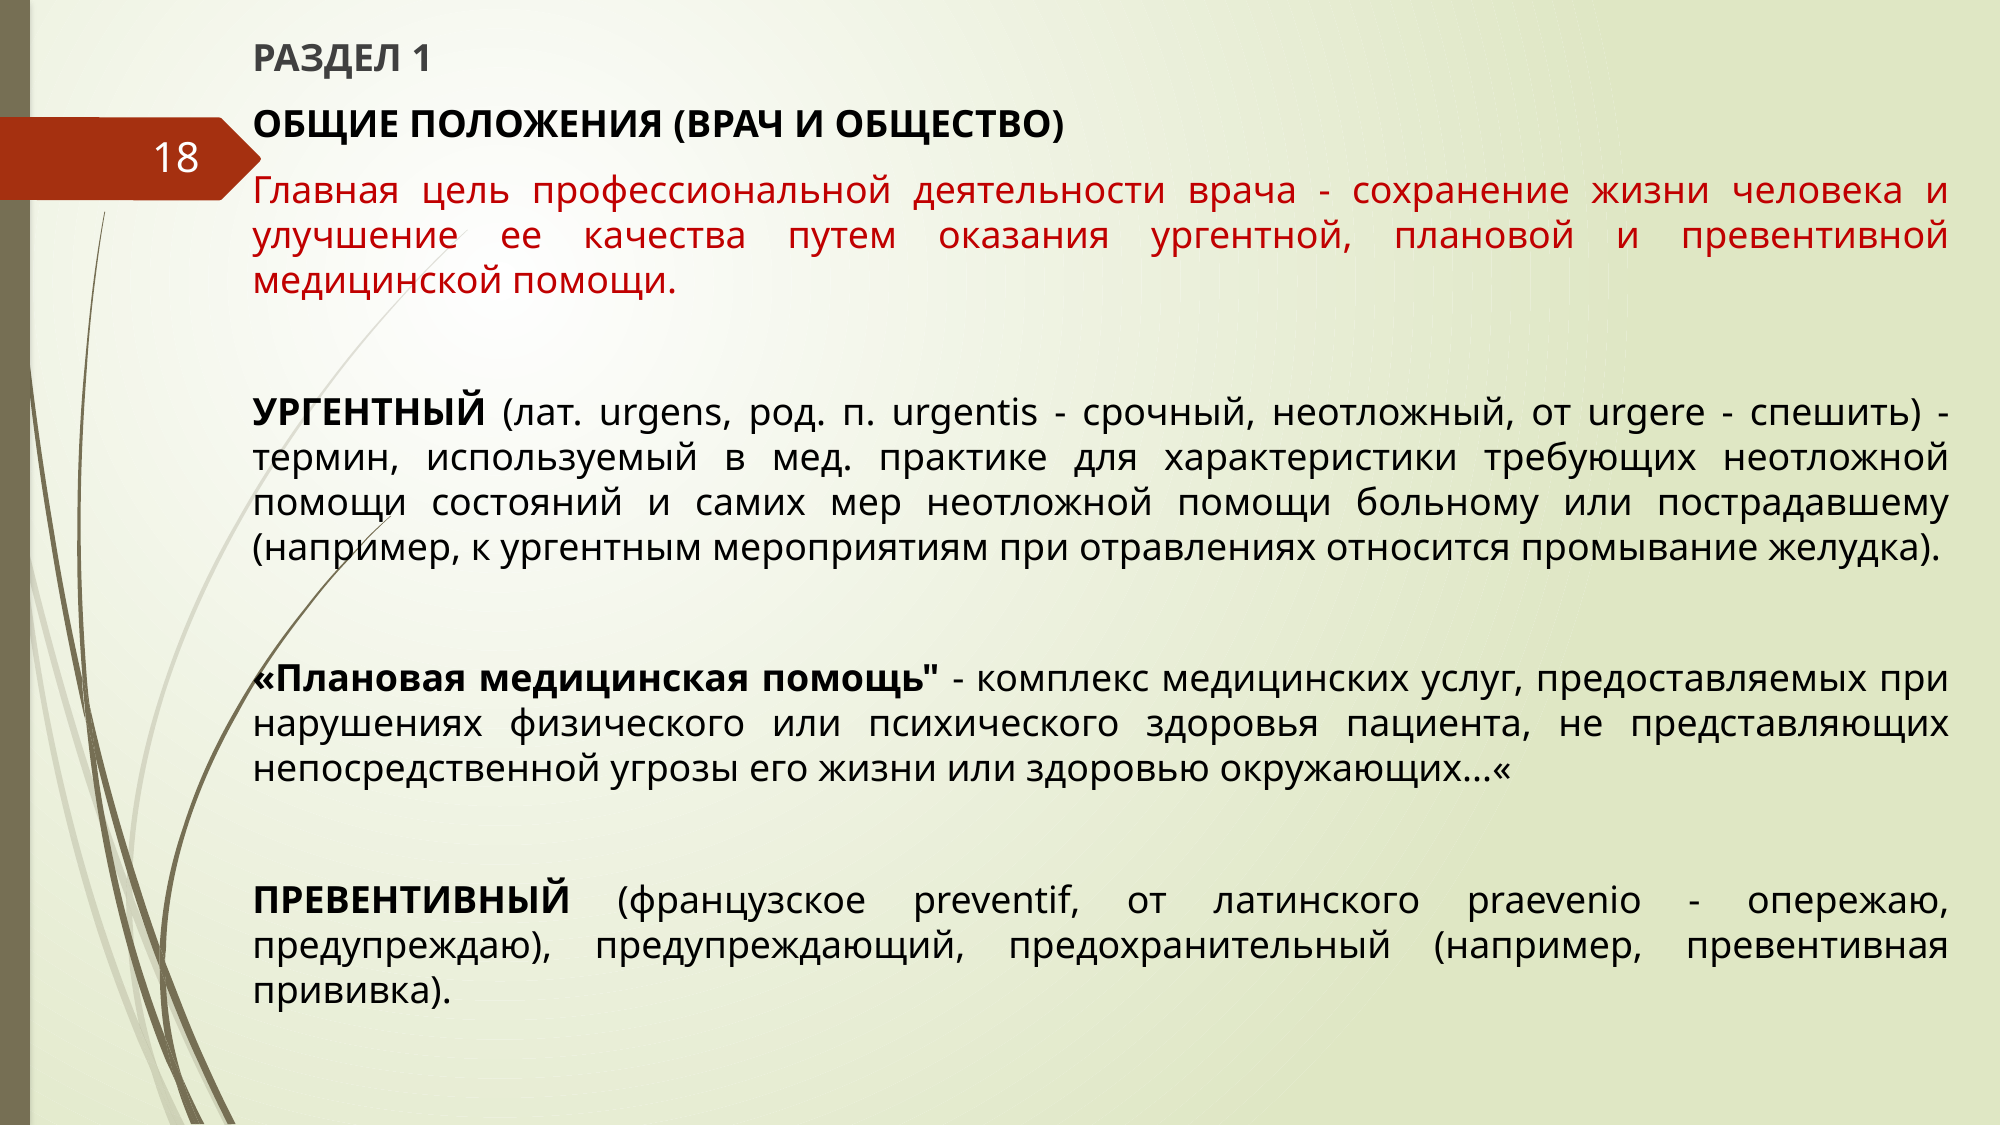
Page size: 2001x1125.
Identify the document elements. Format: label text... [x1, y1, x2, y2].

slide_number 18 [87, 129, 216, 189]
list РАЗДЕЛ 1 ОБЩИЕ ПОЛОЖЕНИЯ (ВРАЧ И ОБЩЕСТВО) Главная цель профессиональной деятельности врача - сохранение жизни человека и улучшение ее качества путем оказания ургентной, плановой и превентивной медицинской помощи. УРГЕНТНЫЙ (лат. urgens, род. п. urgentis - срочный, неотложный, от urgere - спешить) - термин, используемый в мед. практике для характеристики требующих неотложной помощи состояний и самих мер неотложной помощи больному или пострадавшему (например, к ургентным мероприятиям при отравлениях относится промывание желудка). «Плановая медицинская помощь" - комплекс медицинских услуг, предоставляемых при нарушениях физического или психического здоровья пациента, не представляющих непосредственной угрозы его жизни или здоровью окружающих...« ПРЕВЕНТИВНЫЙ (французское preventif, от латинского praevenio - опережаю, предупреждаю), предупреждающий, предохранительный (например, превентивная прививка). [236, 26, 1966, 1095]
